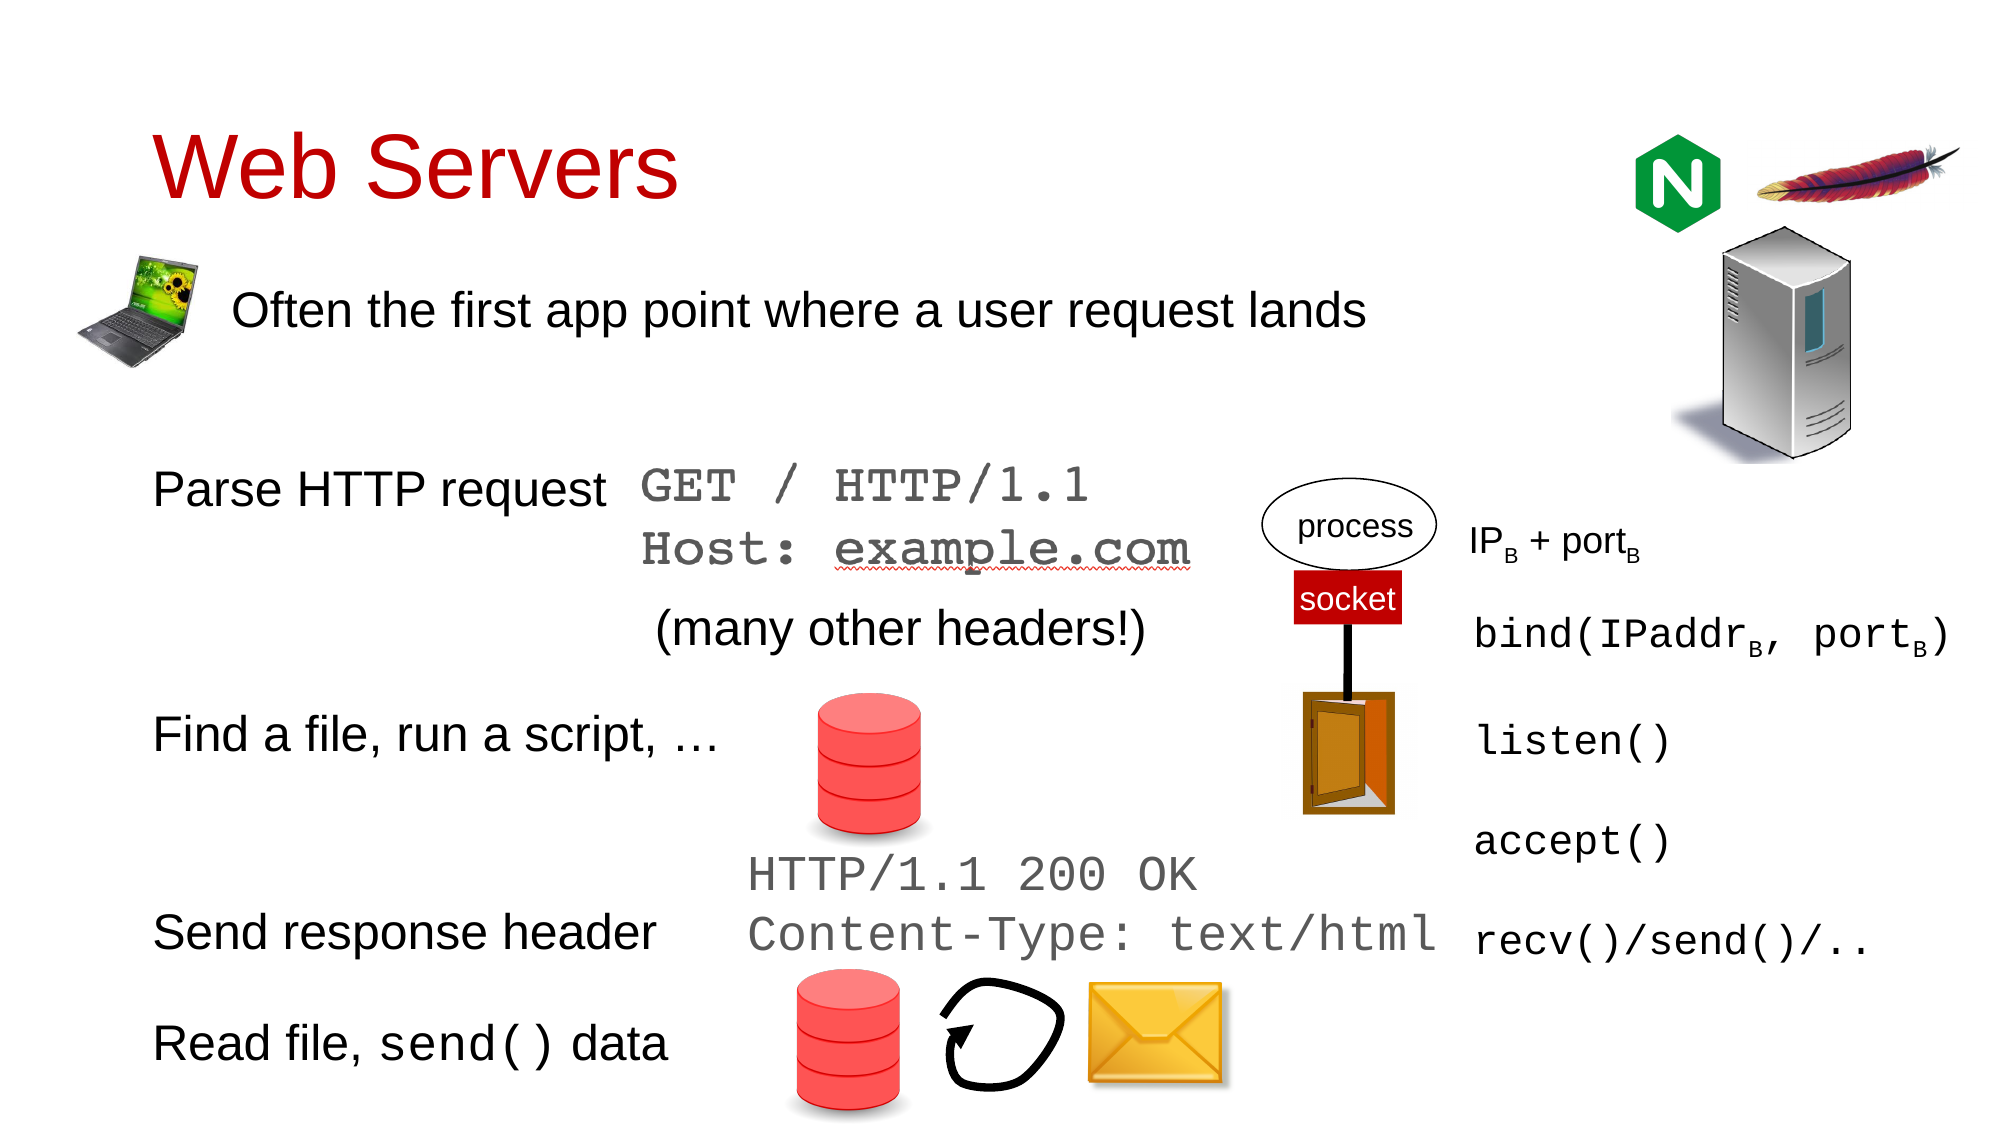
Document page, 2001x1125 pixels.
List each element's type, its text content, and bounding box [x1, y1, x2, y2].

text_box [1262, 478, 1437, 571]
text_box Find a file, run a script, … [137, 694, 801, 770]
text_box IPB + portB [1453, 508, 1793, 575]
text_box Send response header [137, 892, 732, 968]
text_box bind(IPaddrB, portB) listen() accept() recv()/send()/.. [1458, 478, 1995, 971]
text_box [941, 980, 1062, 1089]
picture [627, 449, 1237, 584]
picture [1623, 128, 1851, 464]
text_box Parse HTTP request [137, 448, 628, 524]
text_box HTTP/1.1 200 OK Content-Type: text/html [732, 832, 1527, 968]
title Web Servers [137, 59, 1863, 278]
text_box Often the first app point where a user request lands [216, 270, 1430, 405]
text_box (many other headers!) [640, 588, 1225, 664]
text_box socket [1293, 571, 1402, 625]
text_box Read file, send() data [137, 1003, 784, 1078]
picture [1086, 982, 1235, 1094]
picture [76, 254, 199, 369]
picture [805, 693, 934, 848]
picture [1281, 683, 1418, 820]
picture [1747, 140, 1978, 211]
picture [784, 969, 913, 1124]
